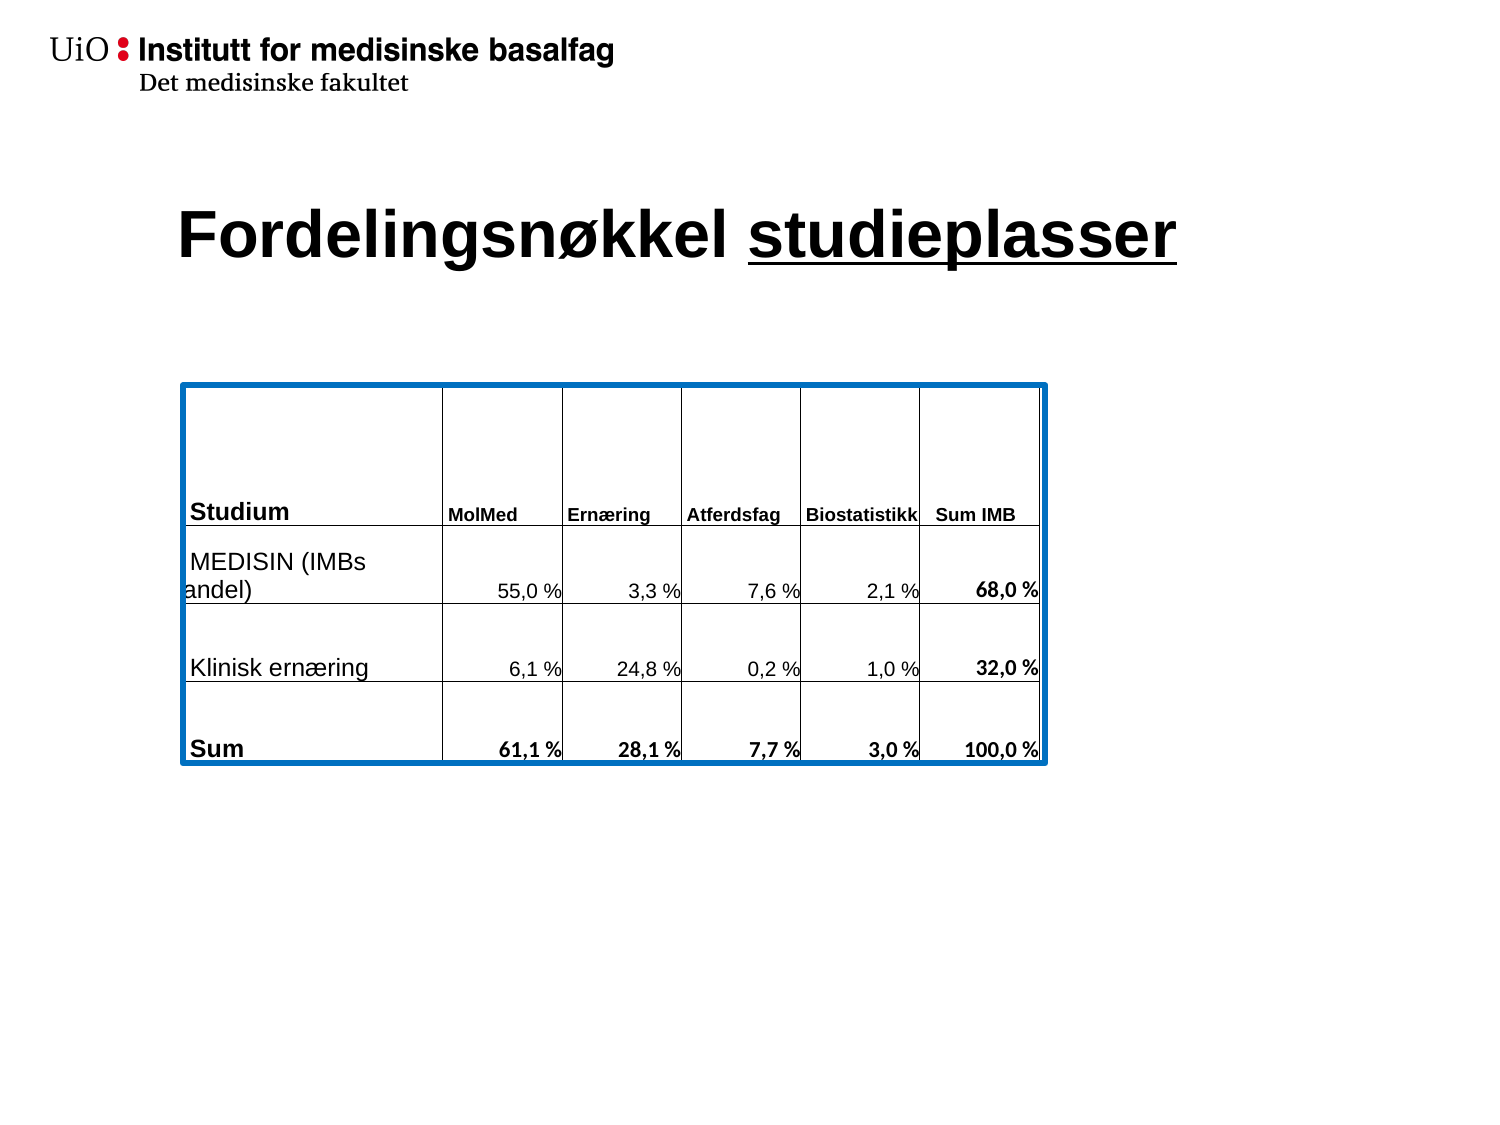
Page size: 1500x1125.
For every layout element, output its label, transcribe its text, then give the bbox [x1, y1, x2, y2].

picture [50, 37, 613, 91]
text_box [182, 385, 1046, 764]
title Fordelingsnøkkel studieplasser [162, 137, 1426, 326]
